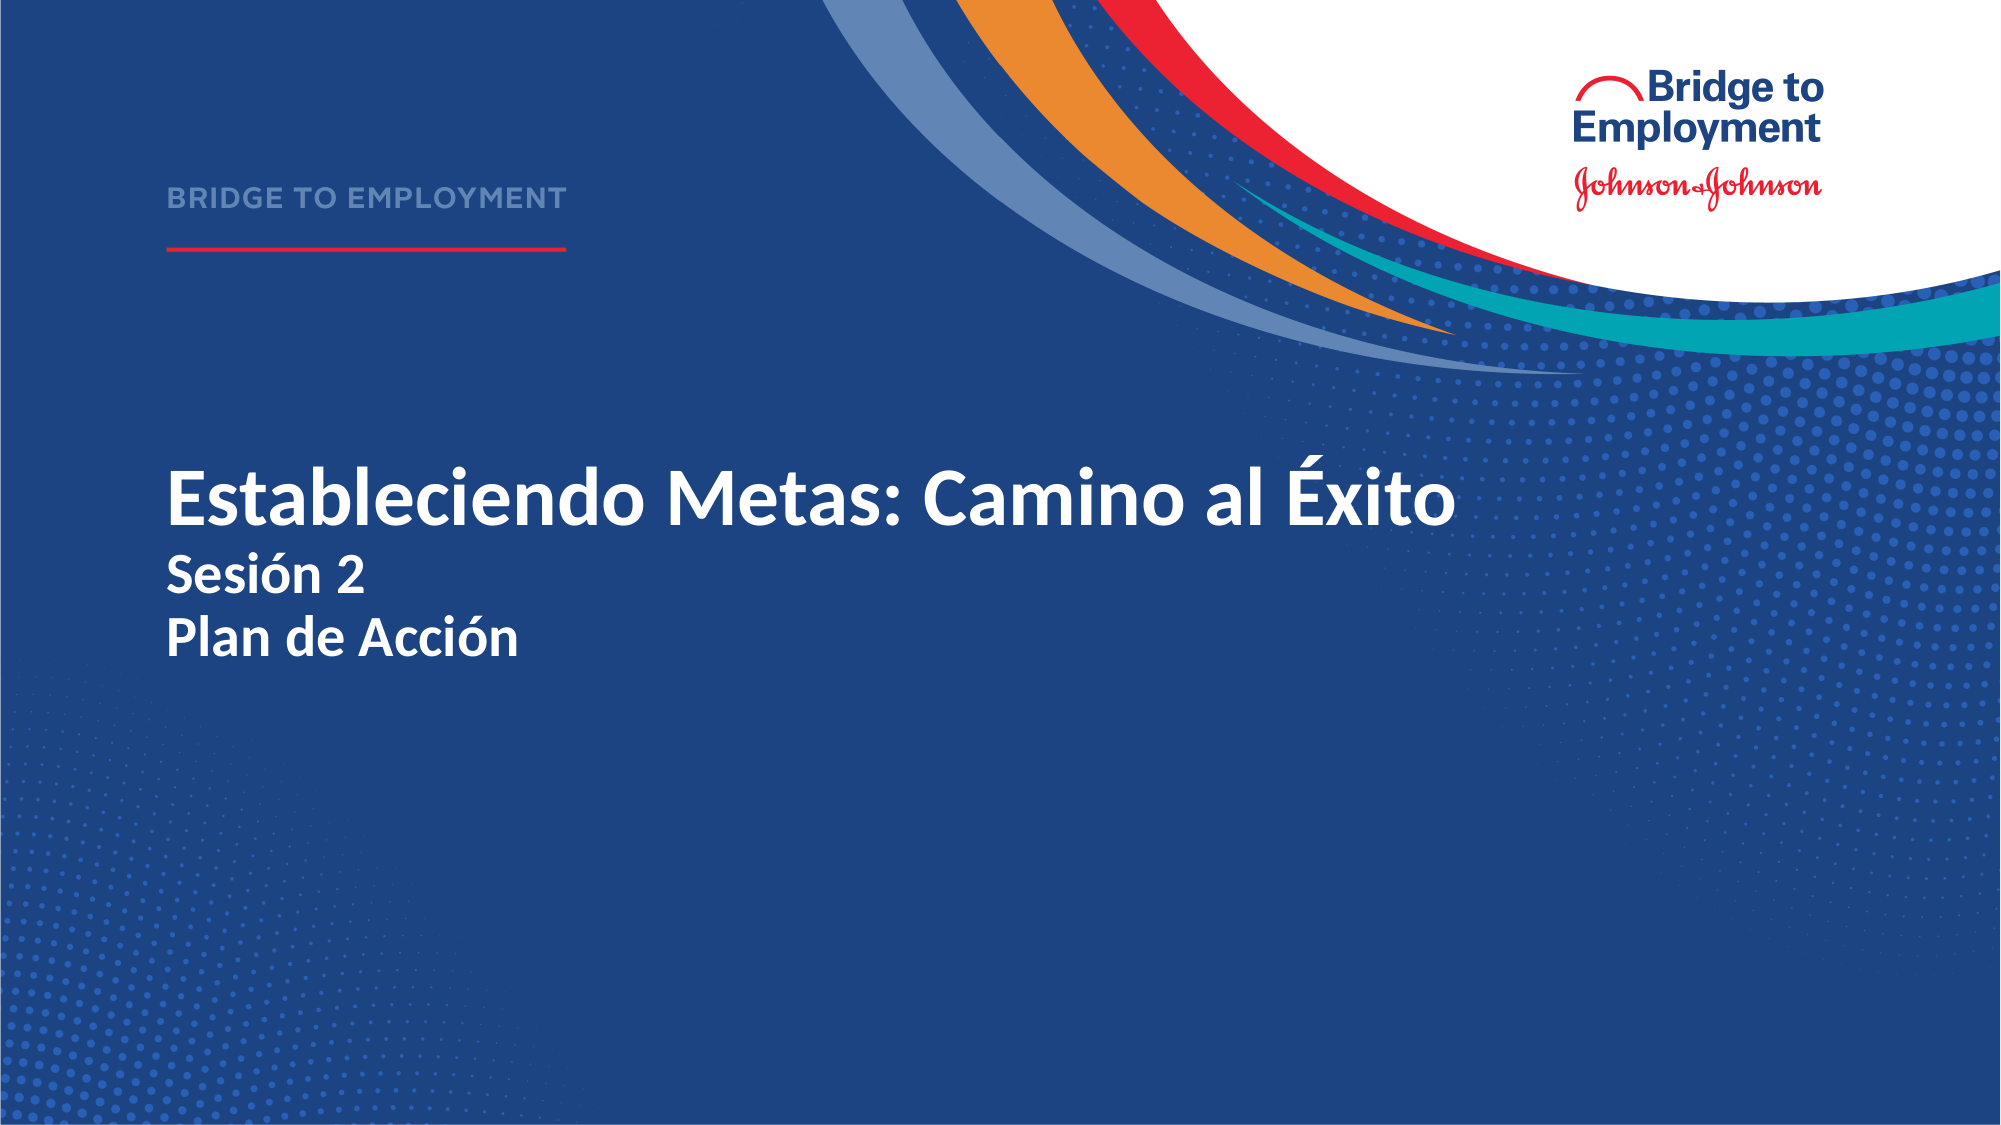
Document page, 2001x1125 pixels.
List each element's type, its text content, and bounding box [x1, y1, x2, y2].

slide_number [166, 365, 1539, 426]
title Estableciendo Metas: Camino al Éxito Sesión 2 Plan de Acción [166, 453, 1539, 895]
picture [0, 0, 2001, 1125]
